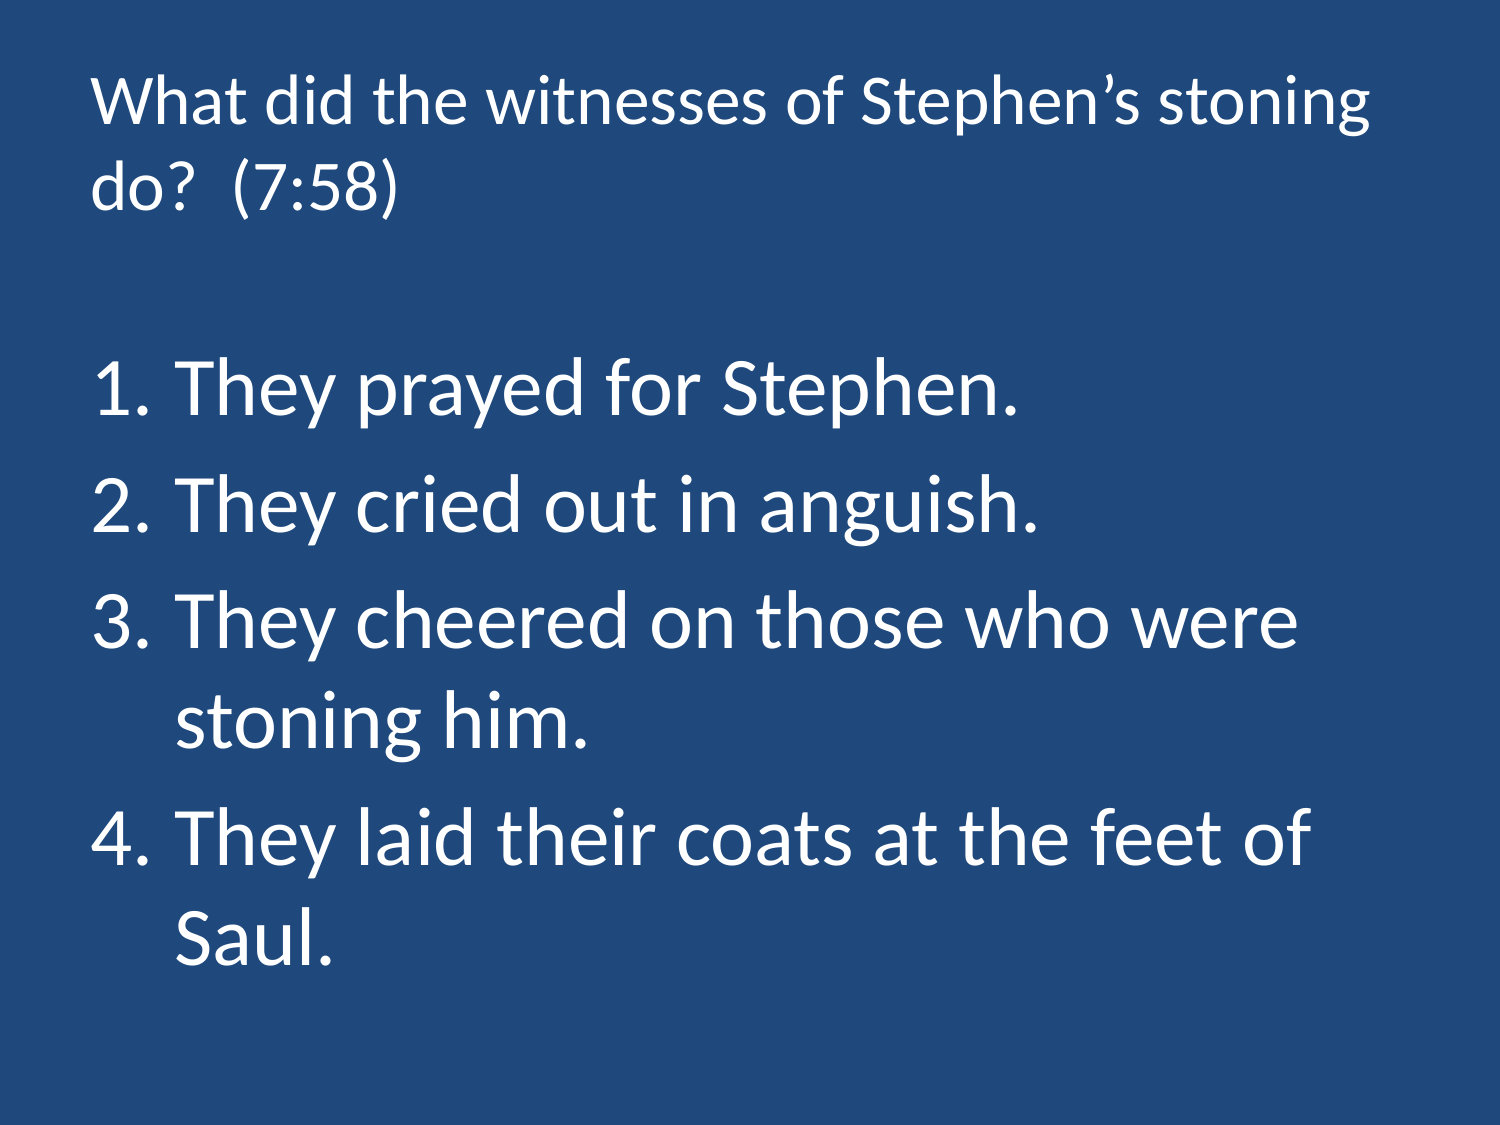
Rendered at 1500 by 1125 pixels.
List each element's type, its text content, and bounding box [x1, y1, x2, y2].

title What did the witnesses of Stephen’s stoning do? (7:58) [75, 45, 1425, 233]
list They prayed for Stephen. They cried out in anguish. They cheered on those who were stoning him. They laid their coats at the feet of Saul. [75, 324, 1425, 1005]
